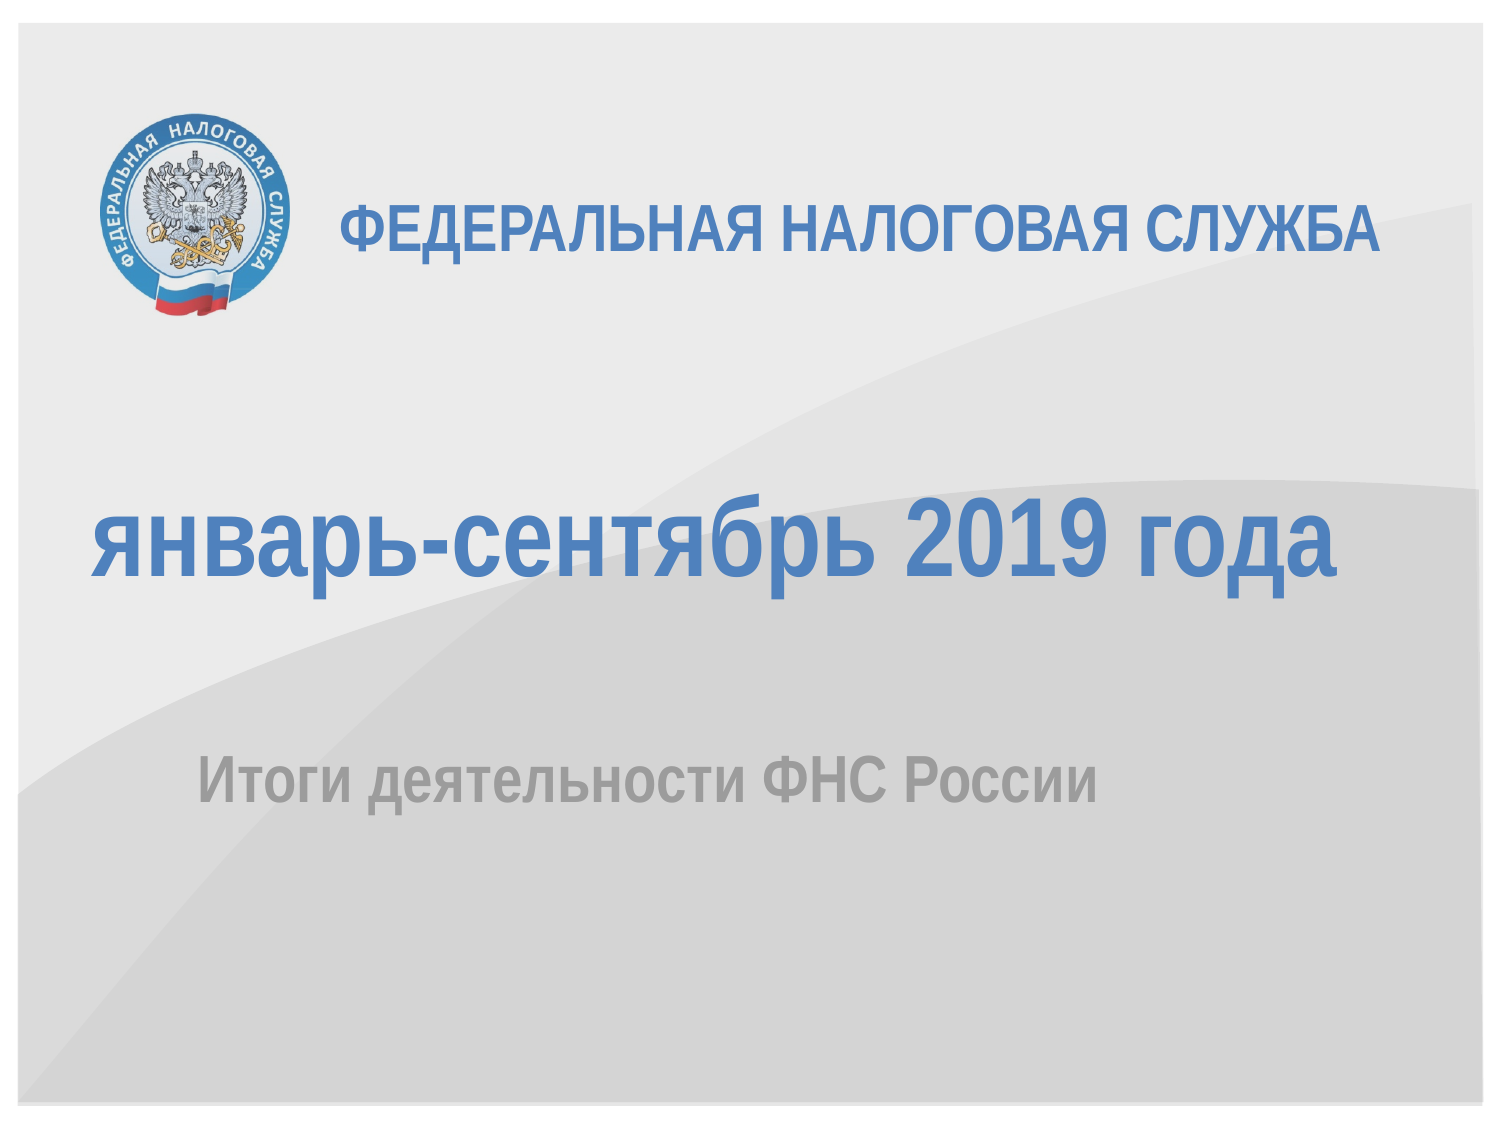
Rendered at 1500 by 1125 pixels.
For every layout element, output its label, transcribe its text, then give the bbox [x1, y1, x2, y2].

text_box январь-сентябрь 2019 года [76, 456, 1436, 744]
picture [100, 113, 290, 318]
title ФЕДЕРАЛЬНАЯ НАЛОГОВАЯ СЛУЖБА [223, 100, 1499, 349]
text_box [16, 1104, 1484, 1108]
text_box [18, 22, 1484, 1103]
